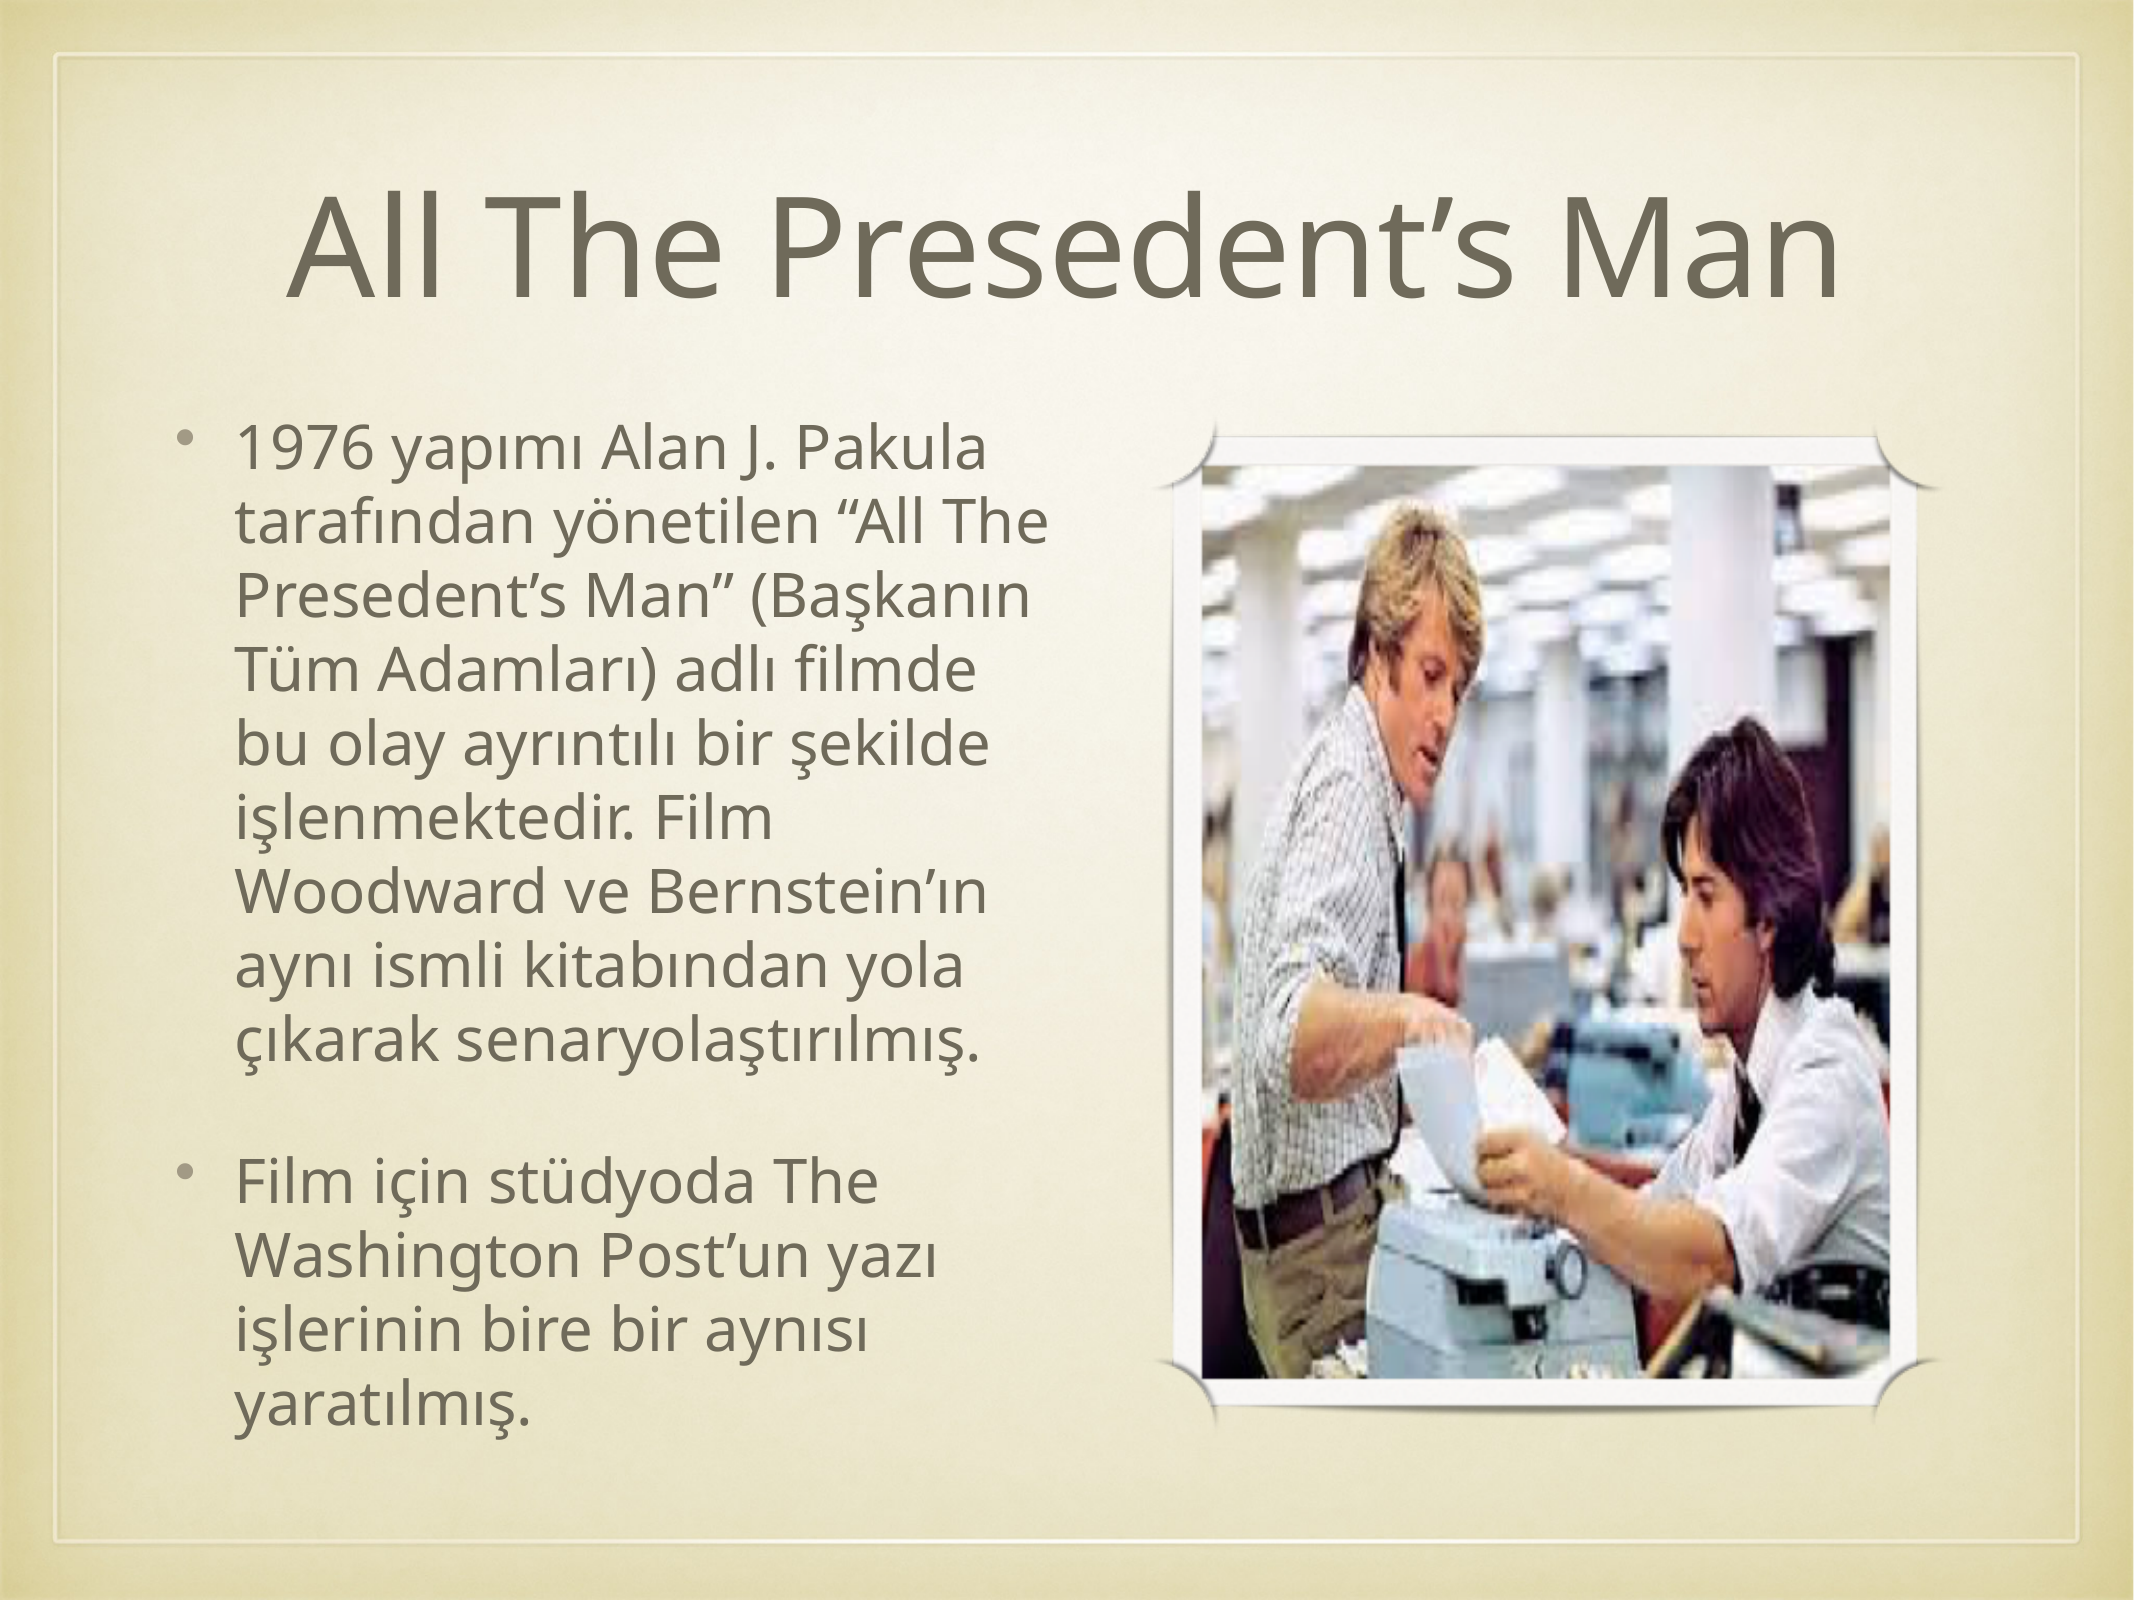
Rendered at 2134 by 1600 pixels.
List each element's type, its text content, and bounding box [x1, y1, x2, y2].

title All The Presedent’s Man [166, 89, 1968, 395]
list 1976 yapımı Alan J. Pakula tarafından yönetilen “All The Presedent’s Man” (Başkanın Tüm Adamları) adlı filmde bu olay ayrıntılı bir şekilde işlenmektedir. Film Woodward ve Bernstein’ın aynı ismli kitabından yola çıkarak senaryolaştırılmış. Film için stüdyoda The Washington Post’un yazı işlerinin bire bir aynısı yaratılmış. [166, 453, 1068, 1393]
picture [0, 0, 2134, 1600]
